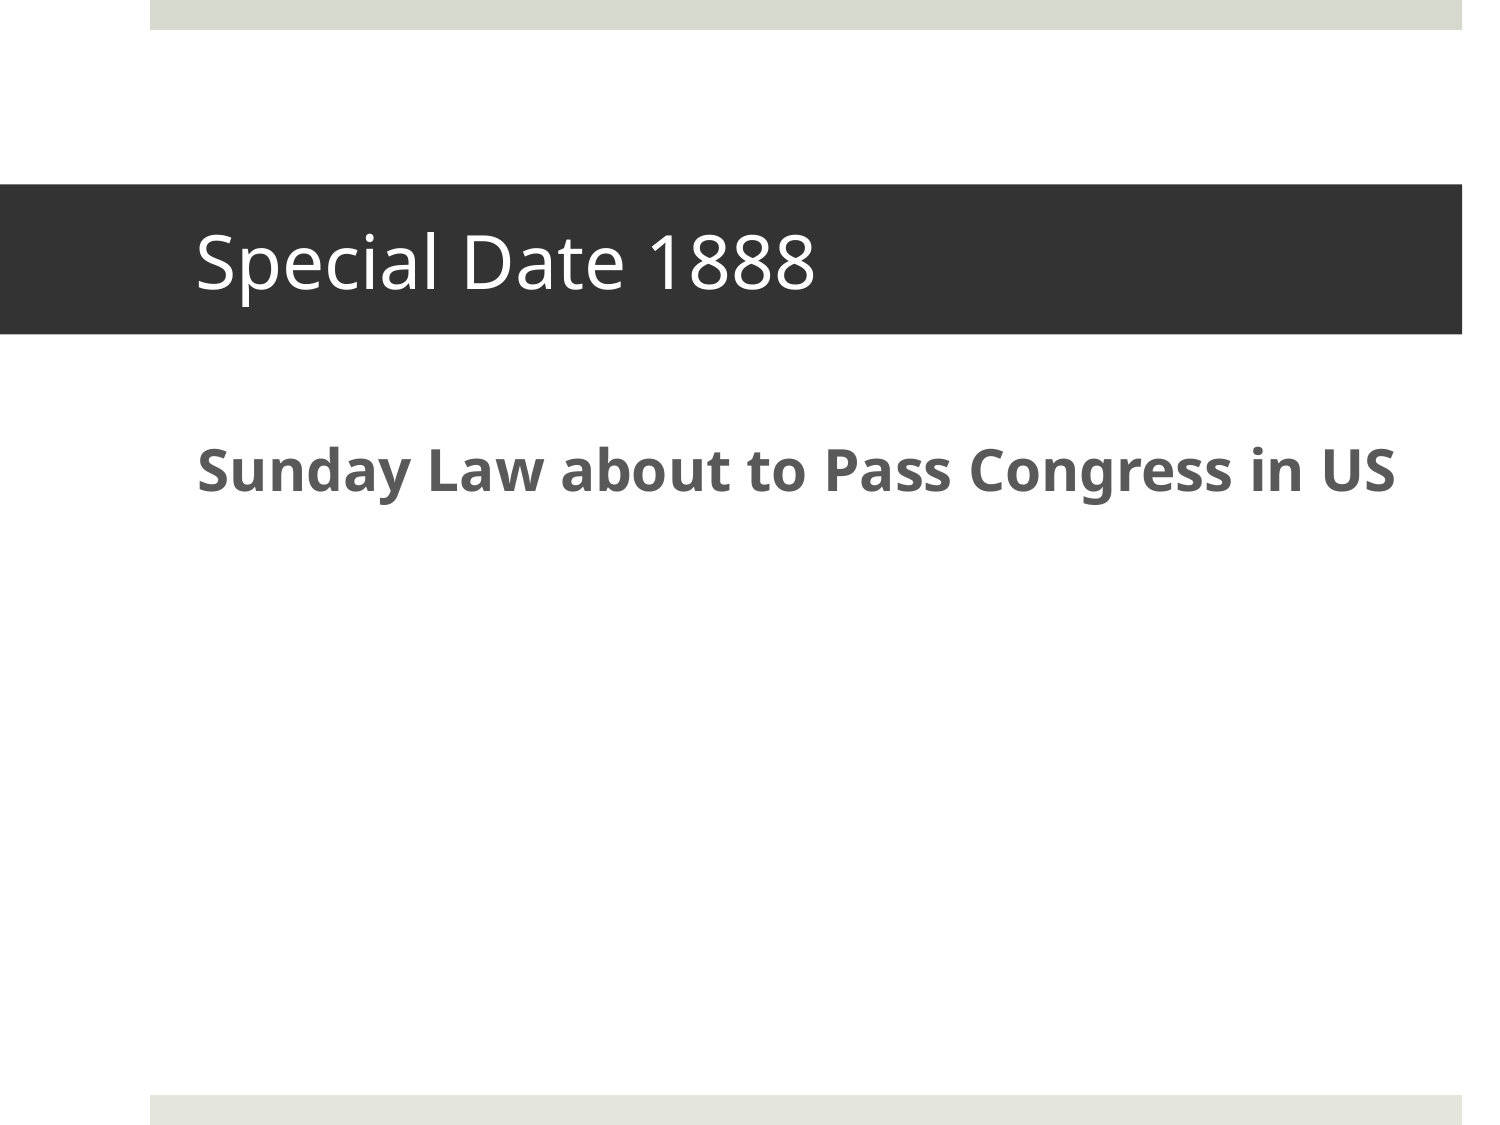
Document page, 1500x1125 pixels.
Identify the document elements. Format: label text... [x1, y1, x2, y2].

list Sunday Law about to Pass Congress in US [182, 425, 1432, 1029]
title Special Date 1888 [0, 184, 1463, 335]
